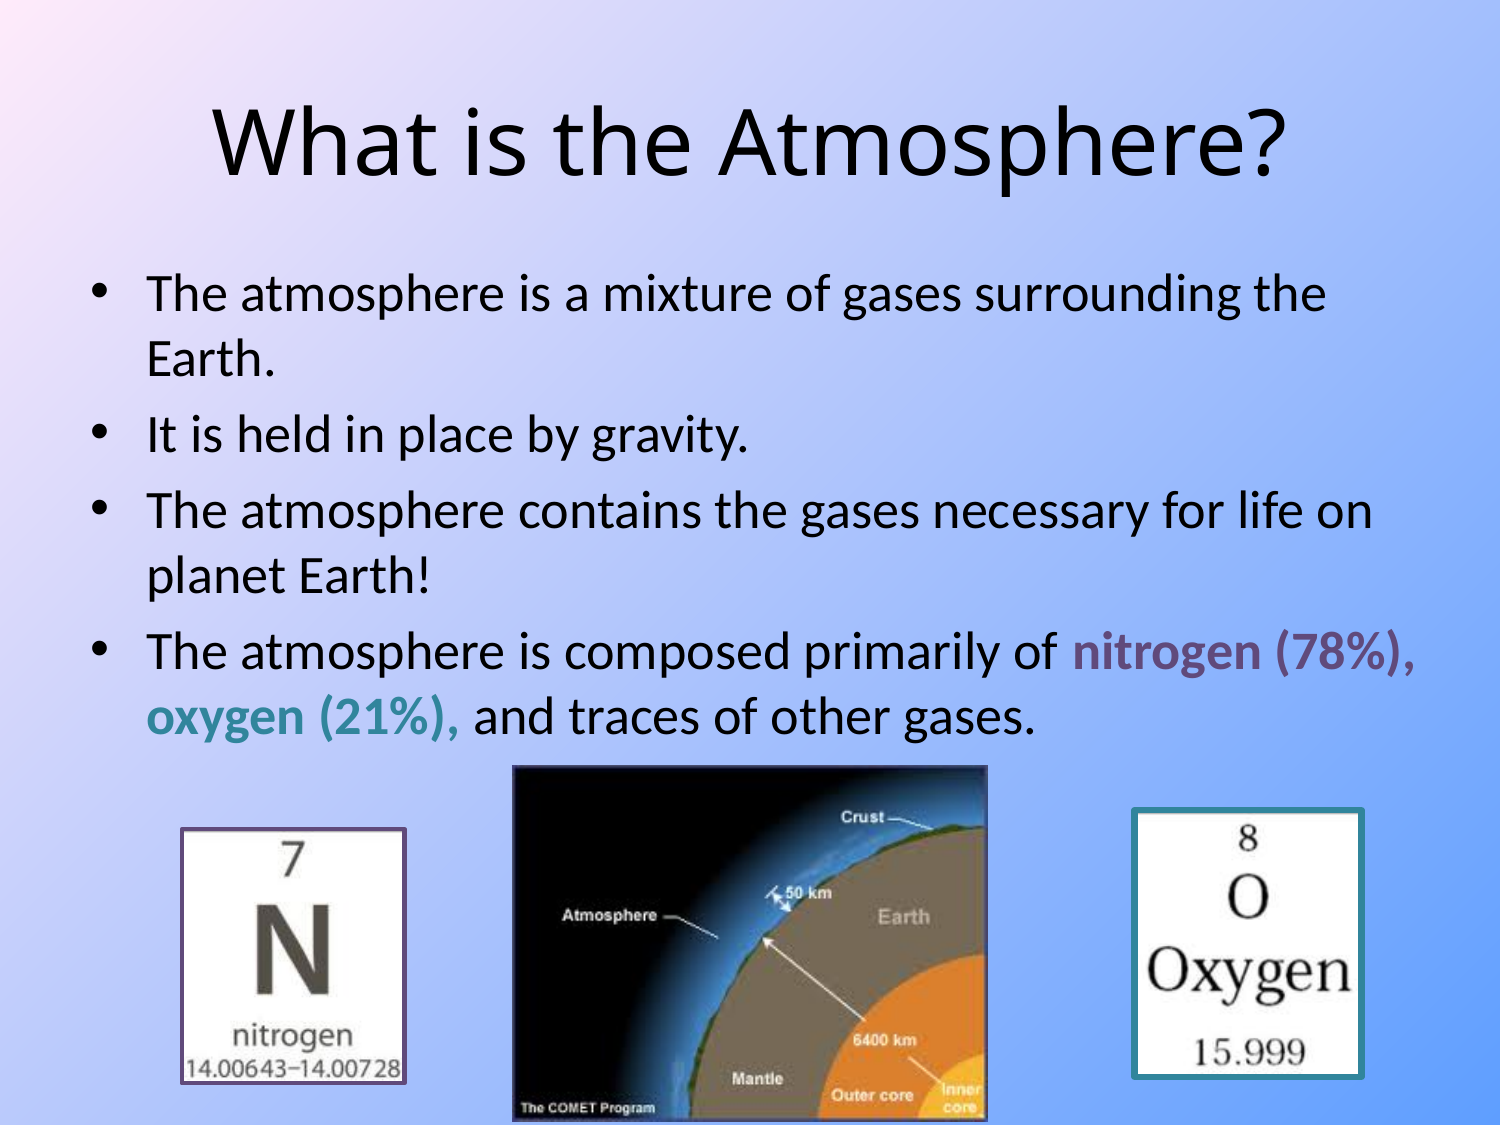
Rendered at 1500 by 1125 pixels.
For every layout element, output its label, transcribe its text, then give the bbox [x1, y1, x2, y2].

picture [512, 765, 988, 1122]
title What is the Atmosphere? [75, 45, 1425, 233]
picture [1137, 813, 1359, 1074]
picture [183, 830, 403, 1082]
list The atmosphere is a mixture of gases surrounding the Earth. It is held in place by gravity. The atmosphere contains the gases necessary for life on planet Earth! The atmosphere is composed primarily of nitrogen (78%), oxygen (21%), and traces of other gases. [75, 249, 1450, 993]
